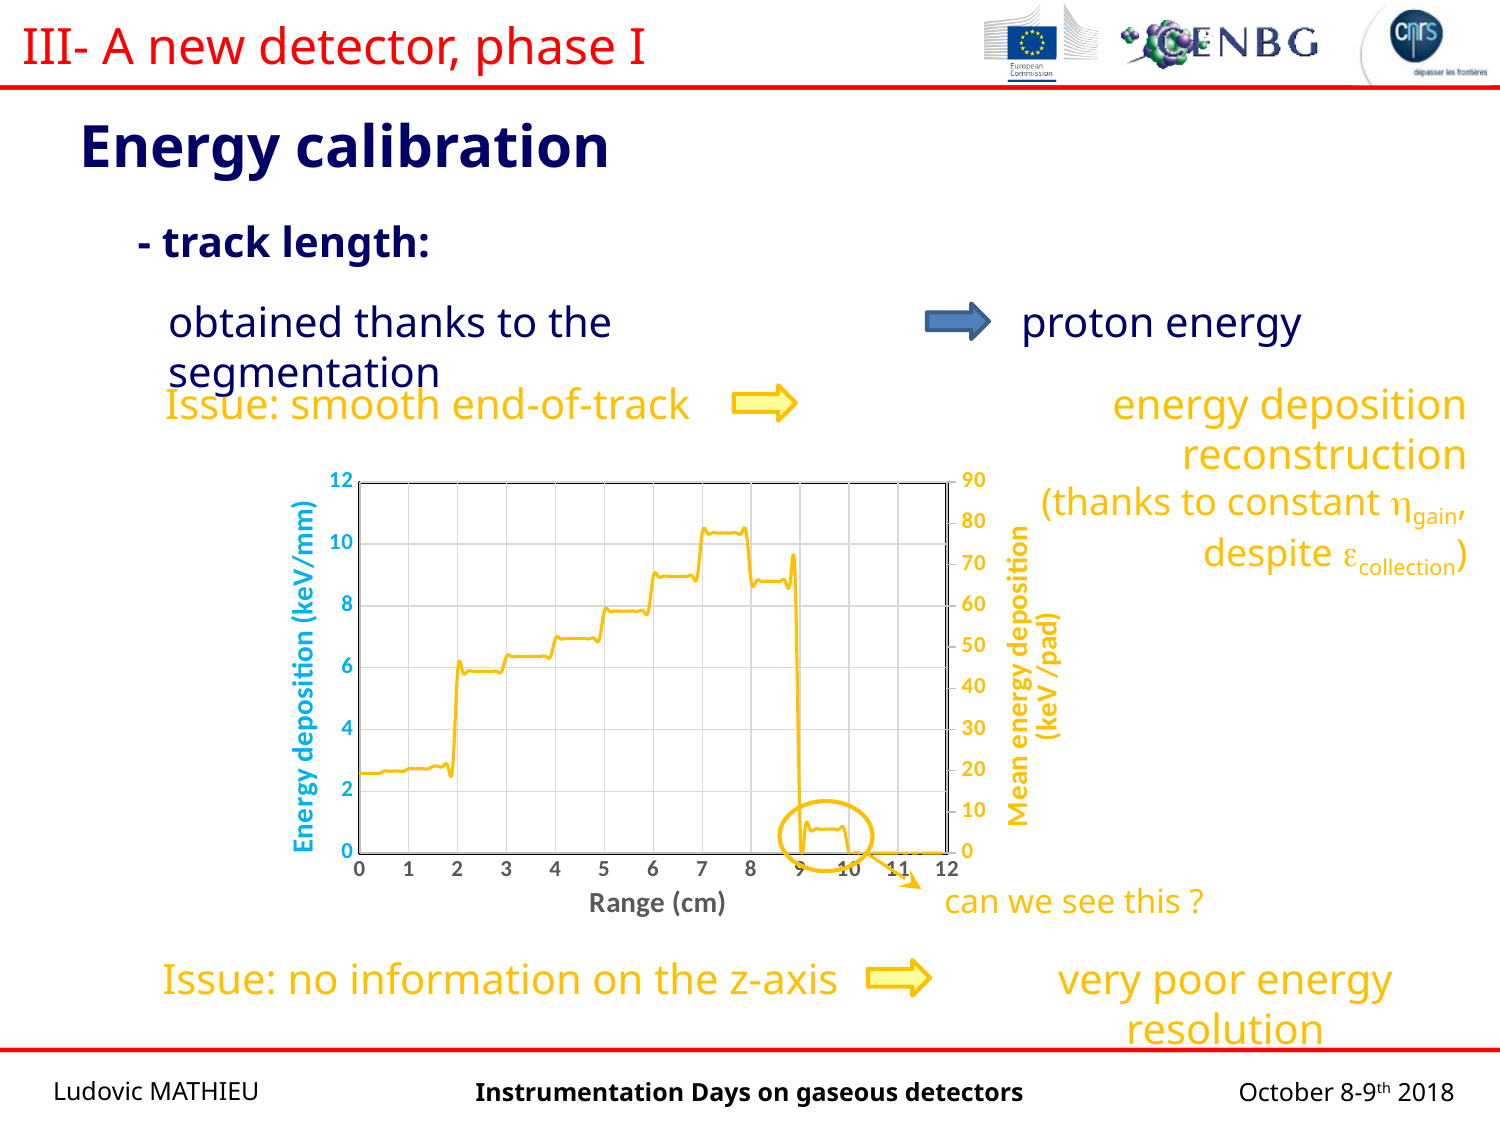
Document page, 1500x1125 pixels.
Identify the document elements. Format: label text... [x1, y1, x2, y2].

text_box obtained thanks to the segmentation [153, 288, 910, 404]
text_box [924, 301, 992, 341]
text_box - track length: [122, 208, 482, 273]
text_box Issue: smooth end-of-track [150, 370, 792, 435]
text_box III- A new detector, phase I [8, 7, 727, 82]
text_box energy deposition reconstruction (thanks to constant hgain, despite ecollection) [804, 370, 1483, 588]
chart [281, 467, 1074, 929]
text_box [867, 853, 922, 890]
text_box [731, 383, 798, 423]
text_box very poor energy resolution [938, 945, 1500, 1060]
text_box [865, 958, 933, 998]
text_box Issue: no information on the z-axis [147, 945, 869, 1010]
picture [984, 3, 1346, 85]
text_box Energy calibration [64, 101, 644, 187]
text_box proton energy [1006, 288, 1345, 354]
text_box can we see this ? [1078, 873, 1220, 928]
picture [1353, 3, 1491, 85]
